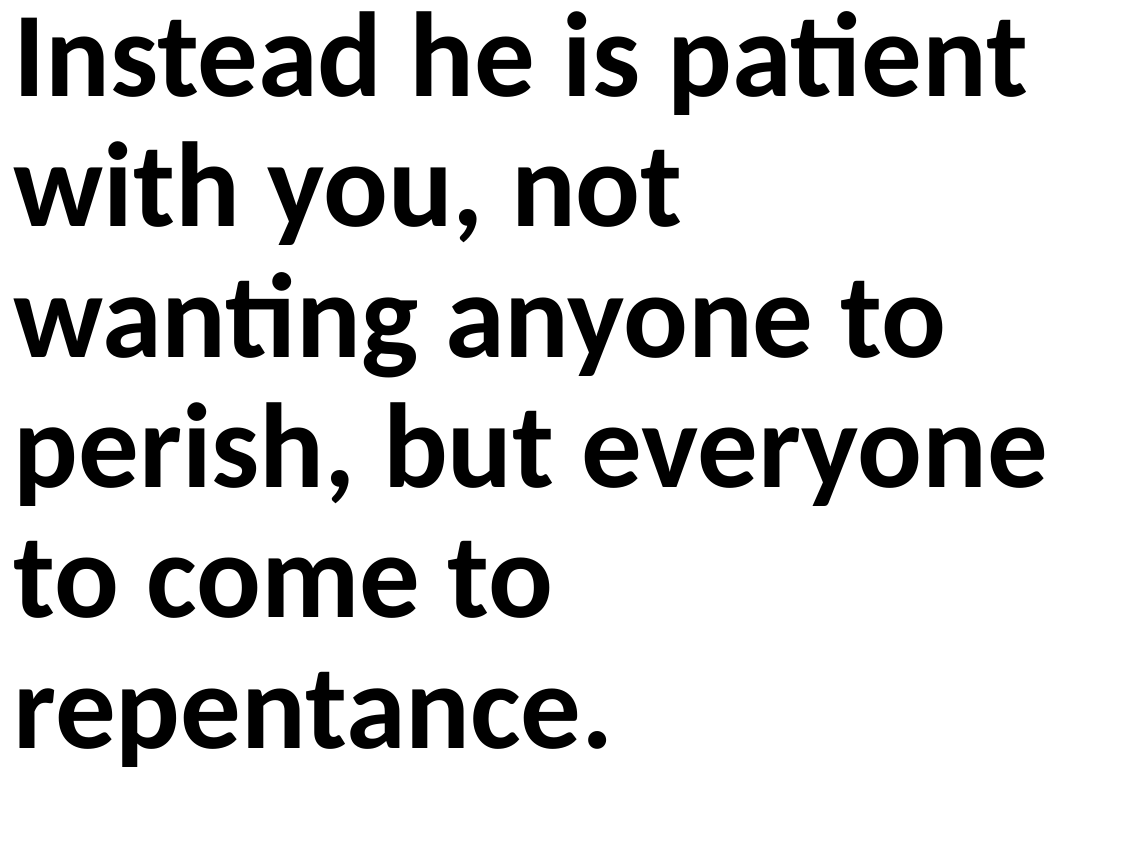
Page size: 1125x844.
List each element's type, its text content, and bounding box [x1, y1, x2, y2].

list Instead he is patient with you, not wanting anyone to perish, but everyone to come to repentance. [0, 0, 1125, 685]
